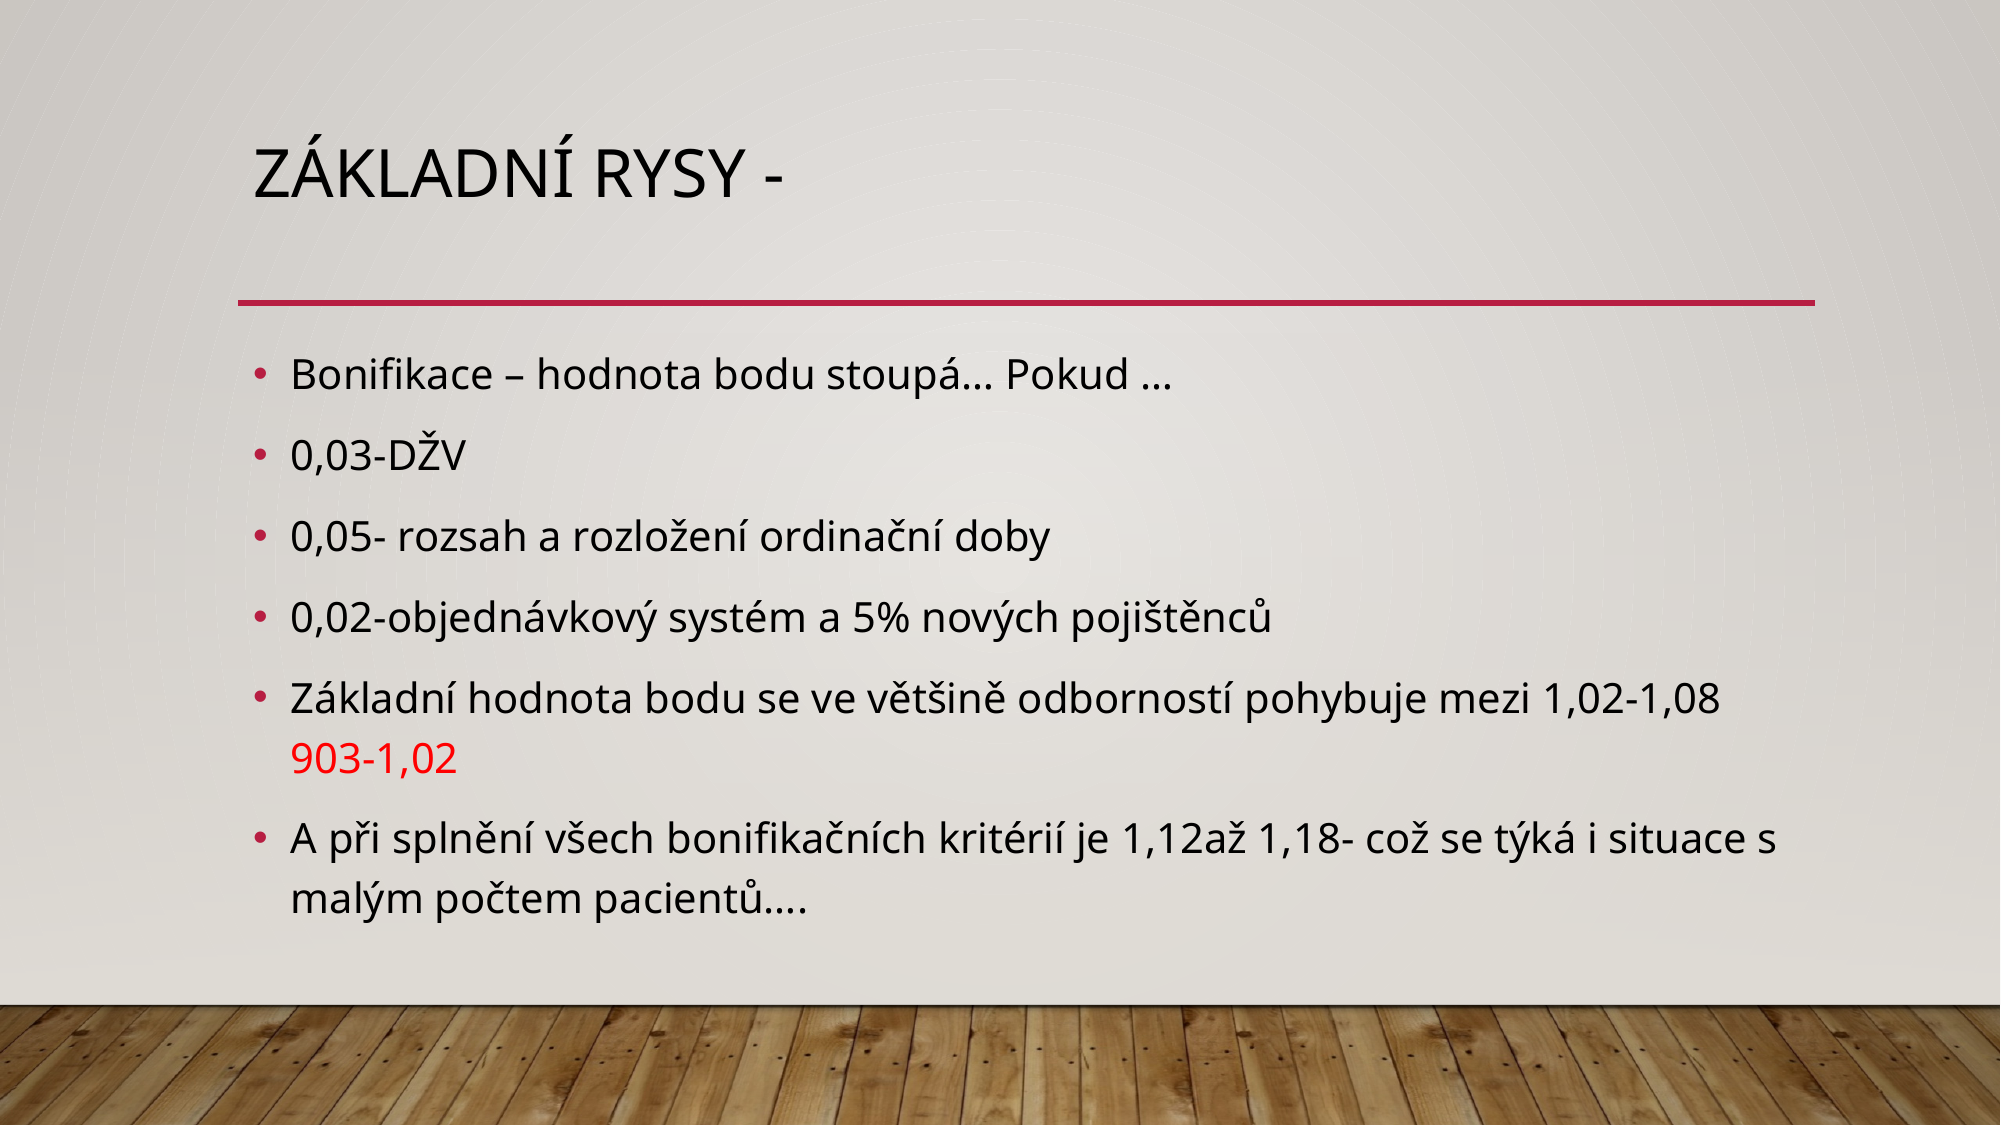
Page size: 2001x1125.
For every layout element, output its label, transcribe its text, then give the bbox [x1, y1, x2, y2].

picture [0, 1005, 2000, 1125]
list Bonifikace – hodnota bodu stoupá… Pokud … 0,03-DŽV 0,05- rozsah a rozložení ordinační doby 0,02-objednávkový systém a 5% nových pojištěnců Základní hodnota bodu se ve většině odborností pohybuje mezi 1,02-1,08 903-1,02 A při splnění všech bonifikačních kritérií je 1,12až 1,18- což se týká i situace s malým počtem pacientů…. [238, 330, 1814, 897]
title Základní rysy - [238, 131, 1814, 305]
